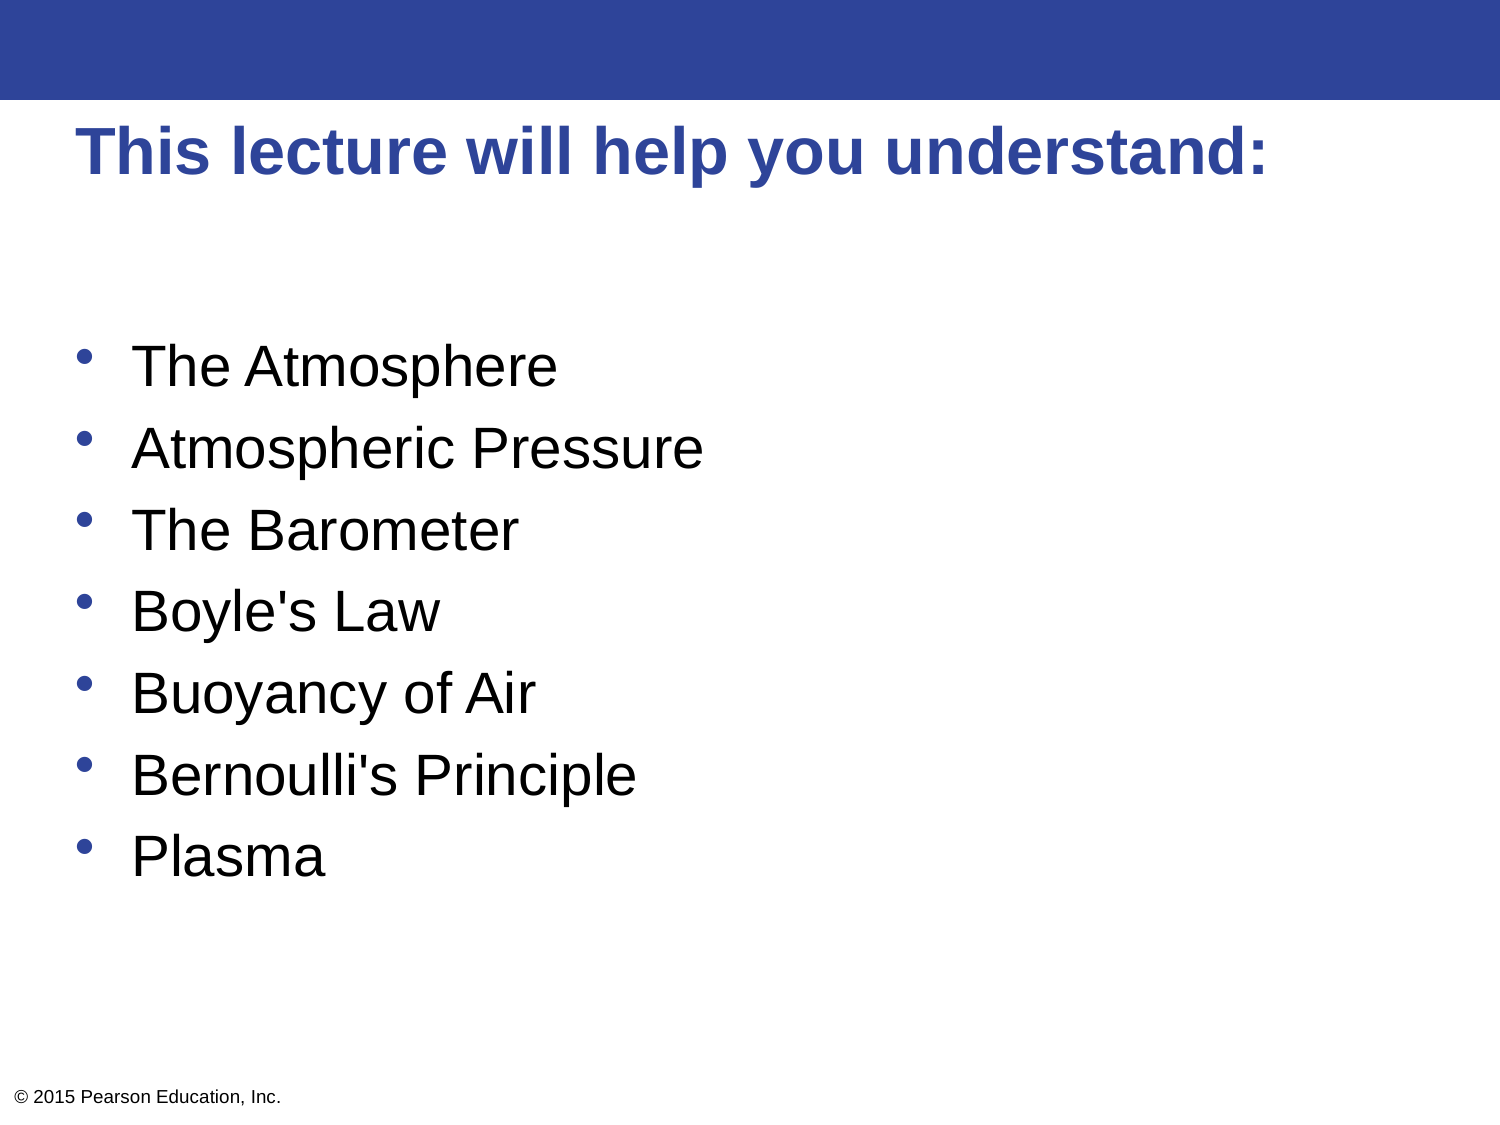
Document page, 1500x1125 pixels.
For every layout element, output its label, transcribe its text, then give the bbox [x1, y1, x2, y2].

list The Atmosphere Atmospheric Pressure The Barometer Boyle's Law Buoyancy of Air Bernoulli's Principle Plasma [59, 321, 1410, 1085]
title This lecture will help you understand: [0, 100, 1500, 196]
